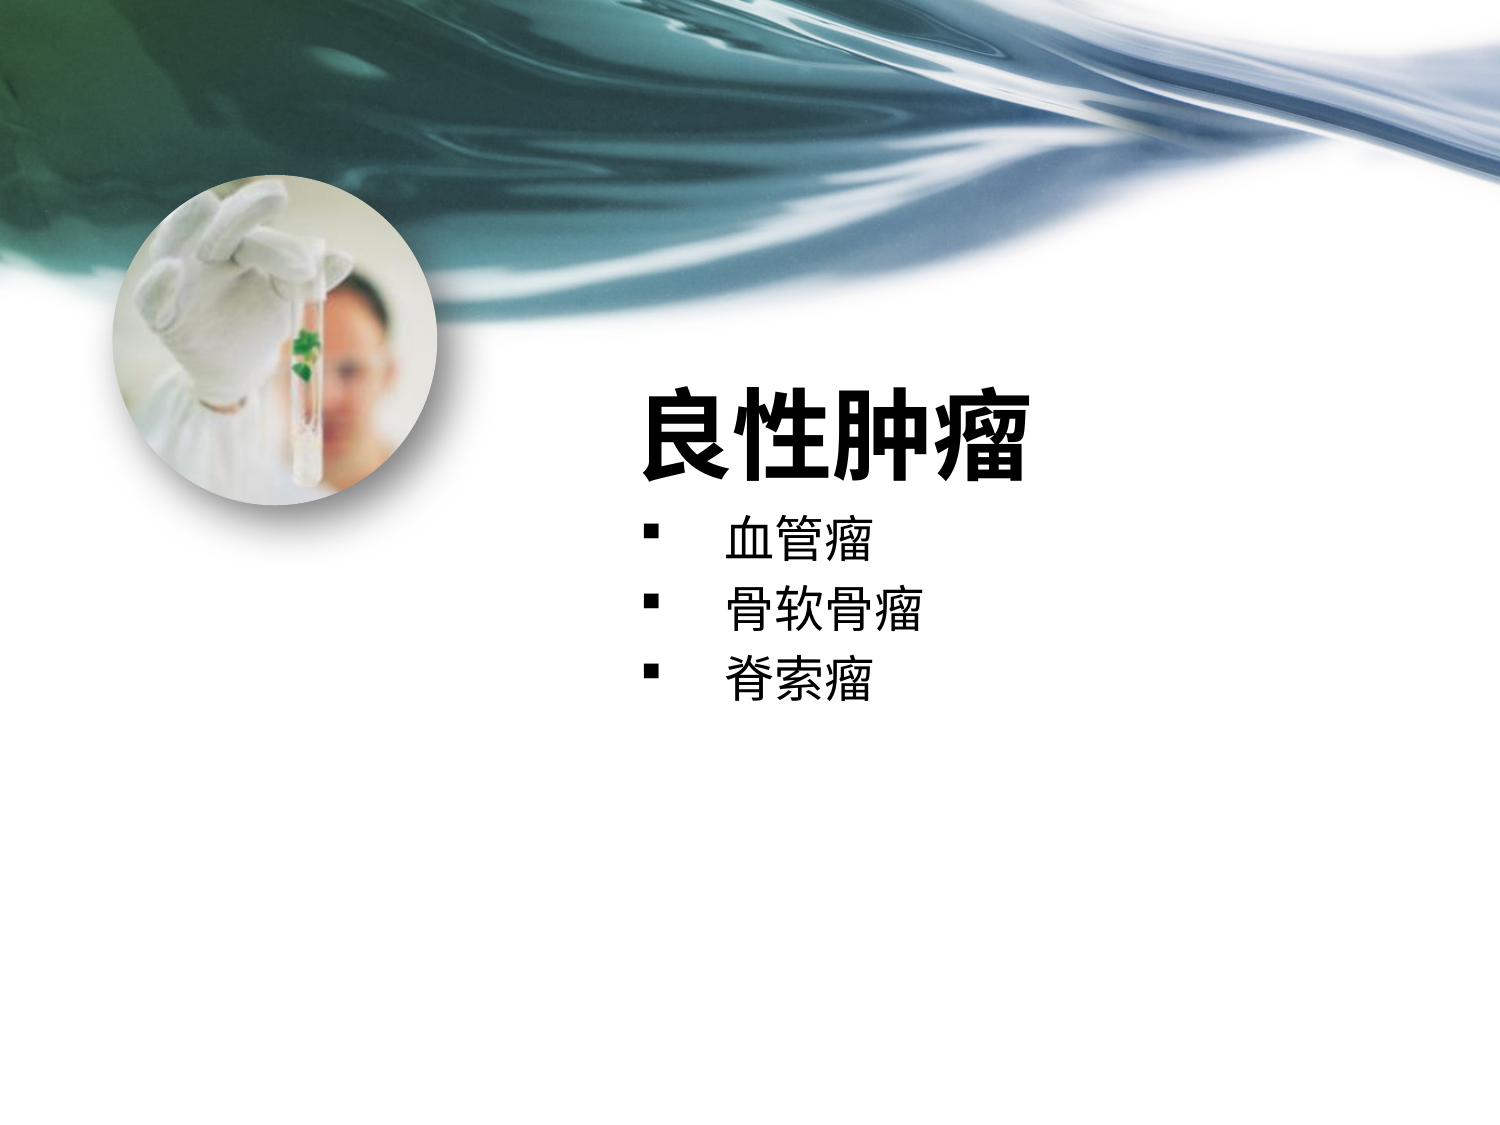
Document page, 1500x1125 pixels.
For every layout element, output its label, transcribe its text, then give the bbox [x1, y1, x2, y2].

list 血管瘤 骨软骨瘤 脊索瘤 [624, 500, 1463, 747]
picture [0, 0, 1500, 905]
title 良性肿瘤 [618, 312, 1456, 500]
